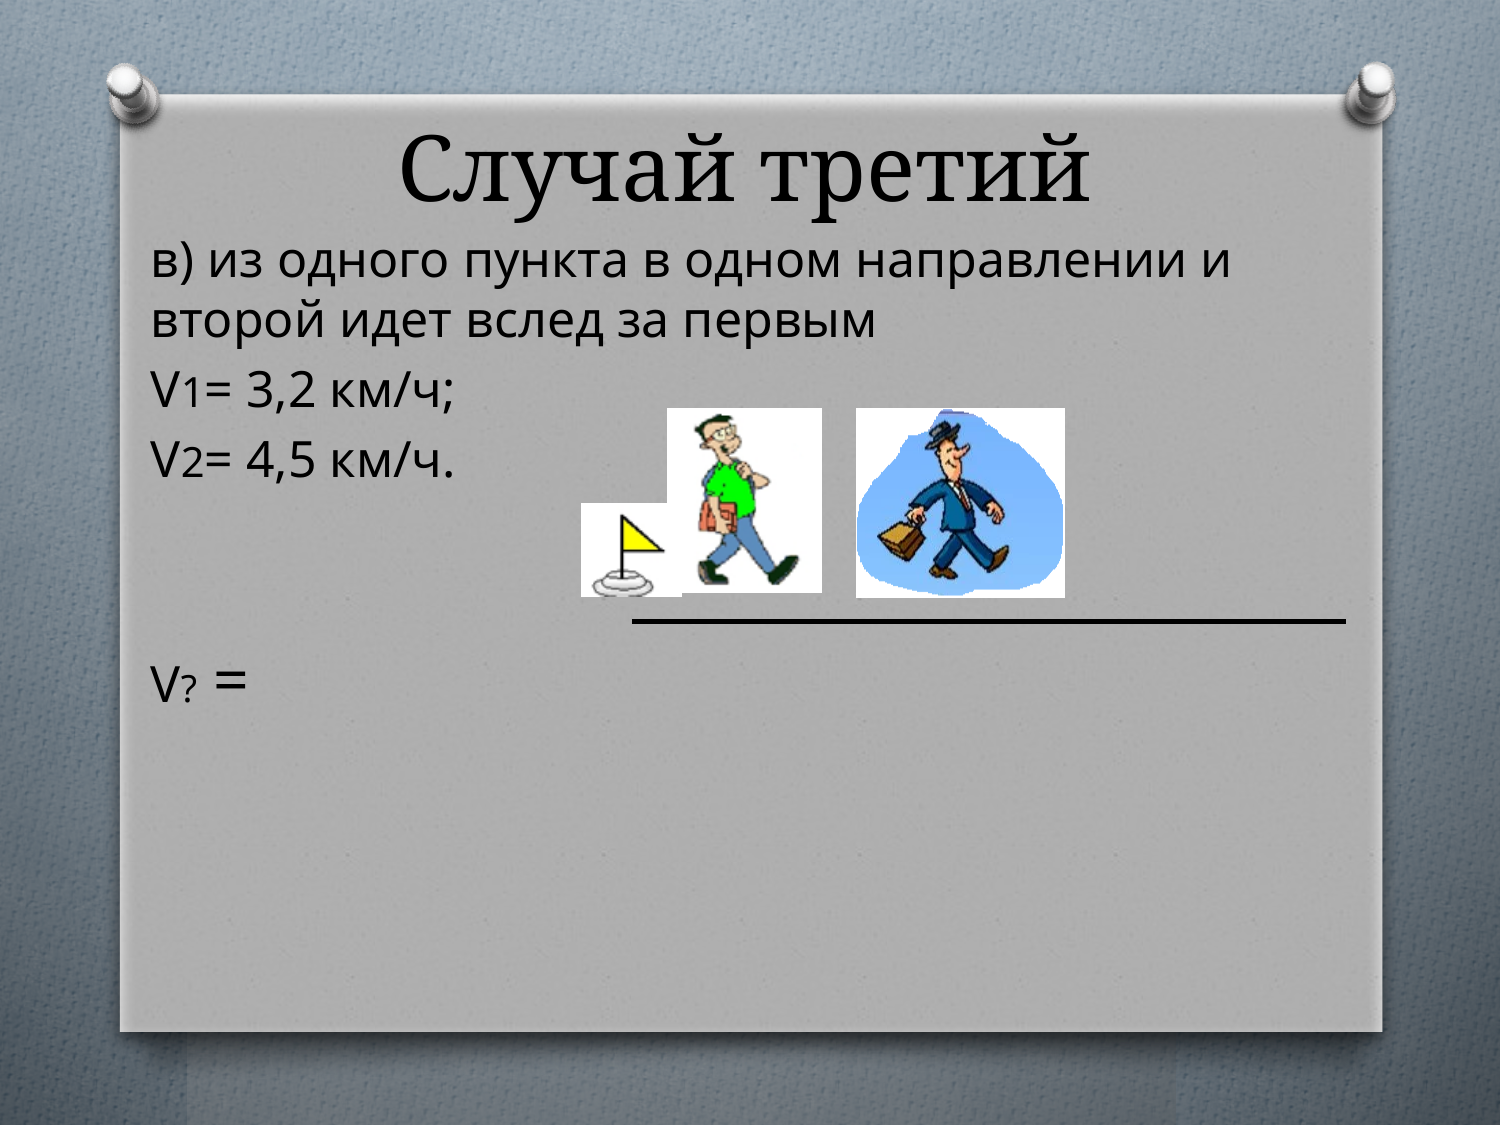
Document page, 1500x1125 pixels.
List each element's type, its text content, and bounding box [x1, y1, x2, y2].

picture [1317, 35, 1439, 156]
list в) из одного пункта в одном направлении и второй идет вслед за первым V1= 3,2 км/ч; V2= 4,5 км/ч. V? = [135, 219, 1425, 988]
picture [855, 408, 1065, 598]
picture [581, 408, 823, 598]
picture [75, 29, 194, 153]
title Случай третий [173, 66, 1316, 219]
